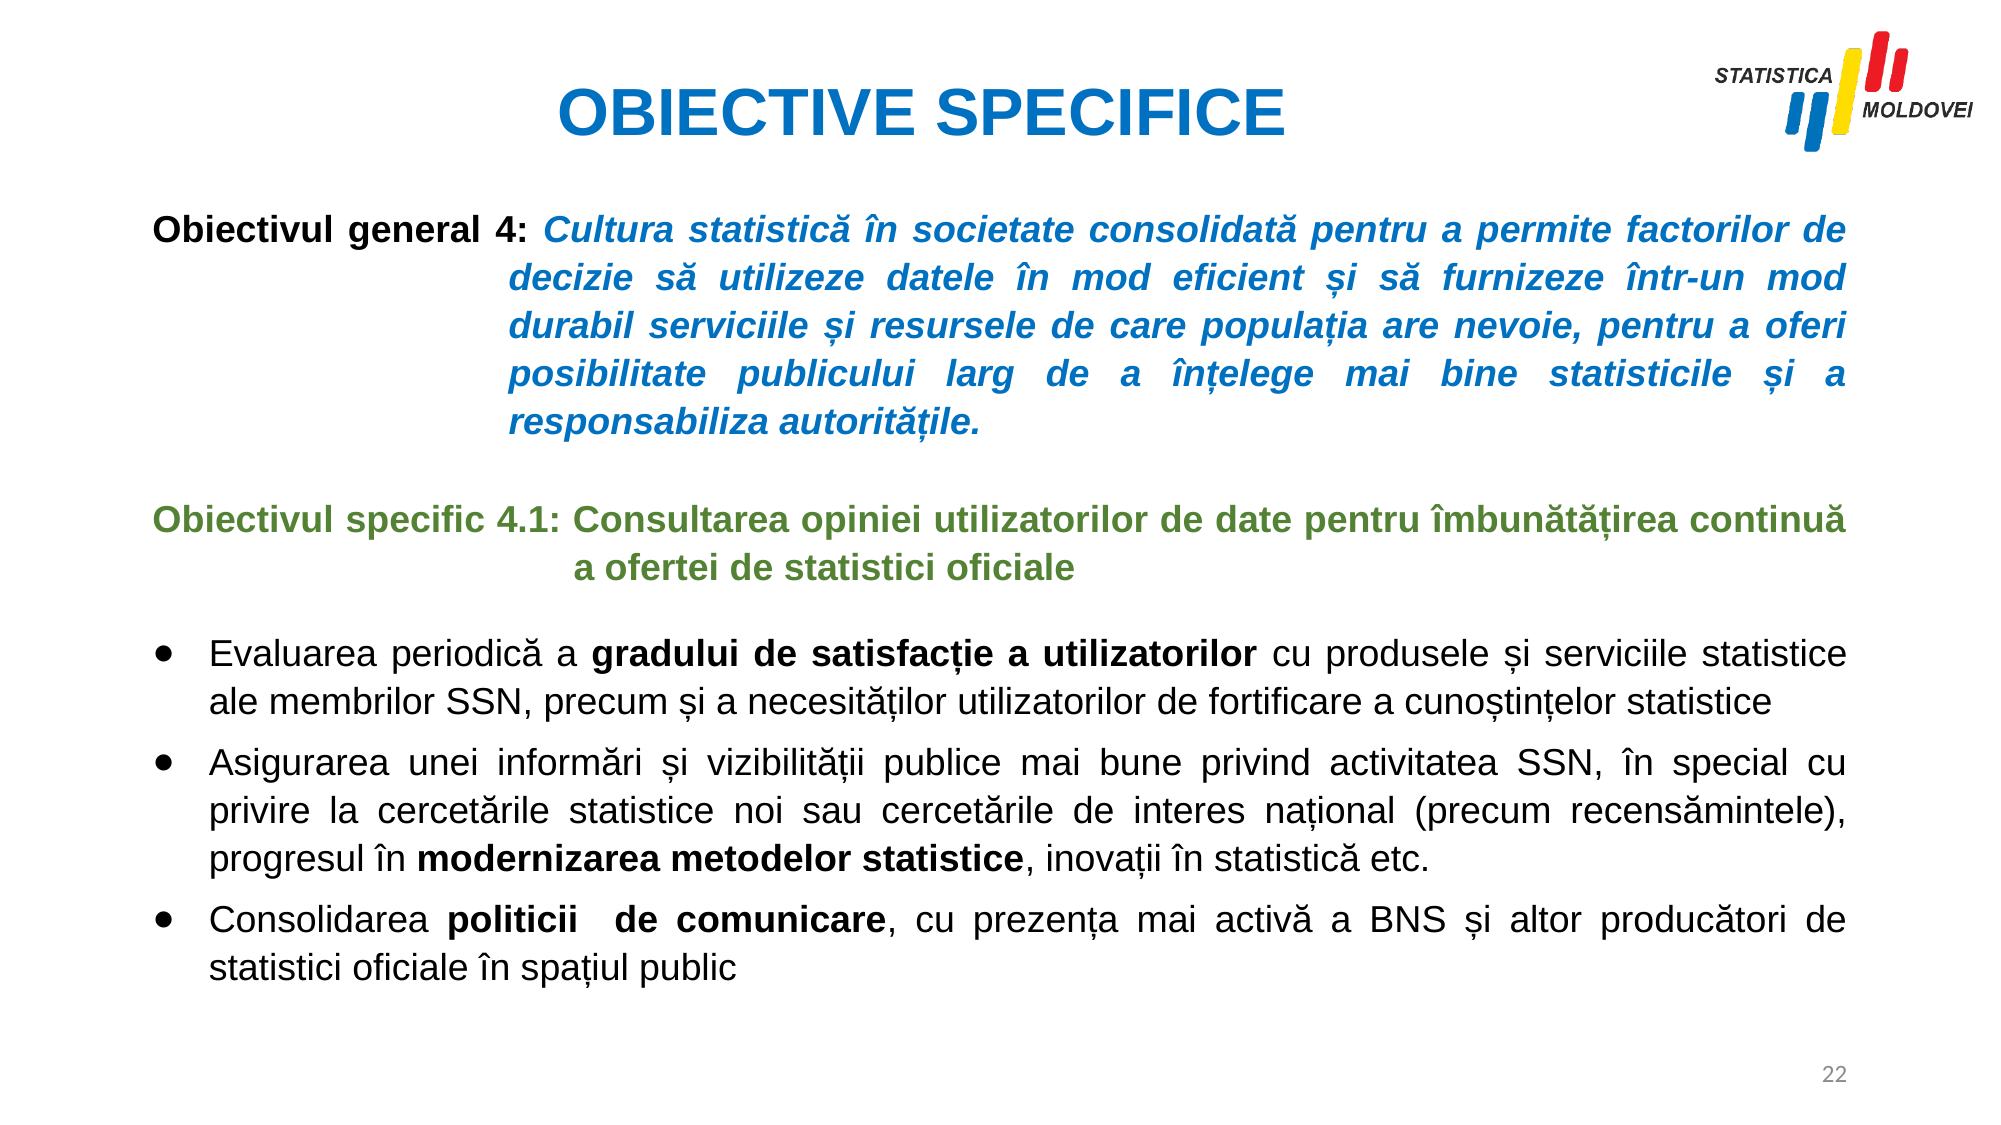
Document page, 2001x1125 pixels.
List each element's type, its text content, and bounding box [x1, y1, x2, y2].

list Obiectivul general 4: Cultura statistică în societate consolidată pentru a permite factorilor de decizie să utilizeze datele în mod eficient și să furnizeze într-un mod durabil serviciile și resursele de care populația are nevoie, pentru a oferi posibilitate publicului larg de a înțelege mai bine statisticile și a responsabiliza autoritățile. Obiectivul specific 4.1: Consultarea opiniei utilizatorilor de date pentru îmbunătățirea continuă a ofertei de statistici oficiale Evaluarea periodică a gradului de satisfacție a utilizatorilor cu produsele și serviciile statistice ale membrilor SSN, precum și a necesităților utilizatorilor de fortificare a cunoștințelor statistice Asigurarea unei informări și vizibilității publice mai bune privind activitatea SSN, în special cu privire la cercetările statistice noi sau cercetările de interes național (precum recensămintele), progresul în modernizarea metodelor statistice, inovații în statistică etc. Consolidarea politicii de comunicare, cu prezența mai activă a BNS și altor producători de statistici oficiale în spațiul public [137, 193, 1863, 1043]
picture [1715, 31, 1973, 152]
title OBIECTIVE SPECIFICE [137, 59, 1708, 169]
slide_number 22 [1412, 1042, 1863, 1103]
